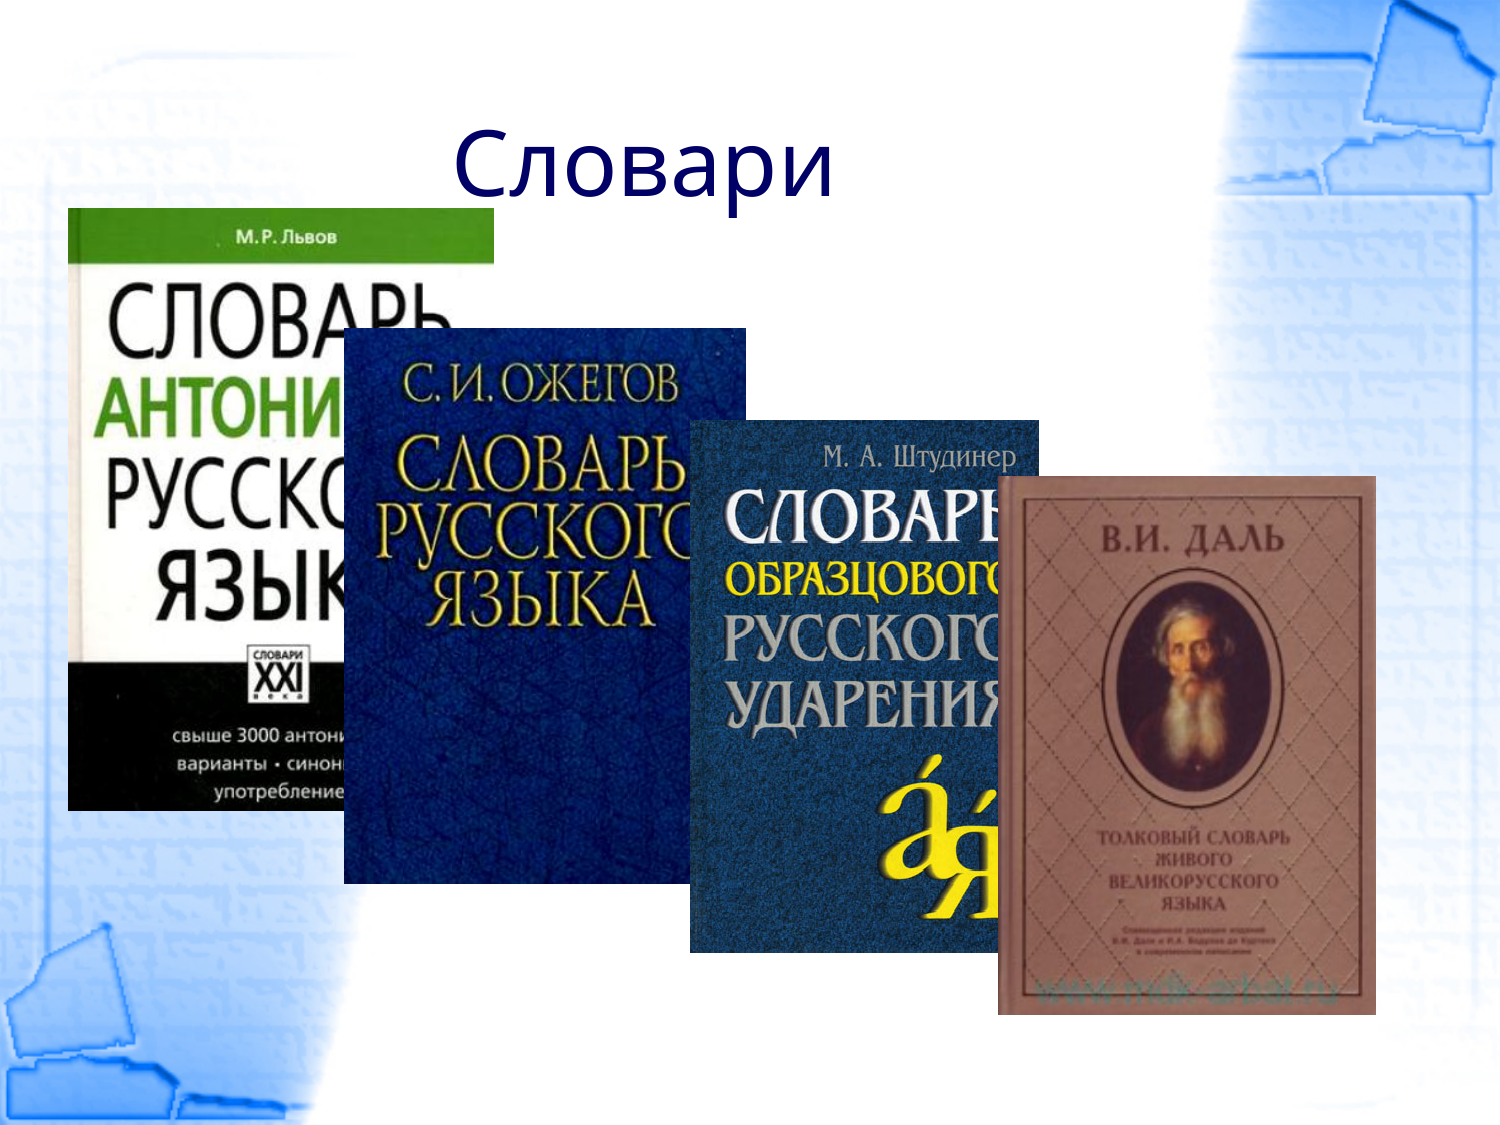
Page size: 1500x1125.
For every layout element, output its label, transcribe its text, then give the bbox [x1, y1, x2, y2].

picture [0, 0, 1500, 1125]
title Словари [87, 87, 1225, 232]
